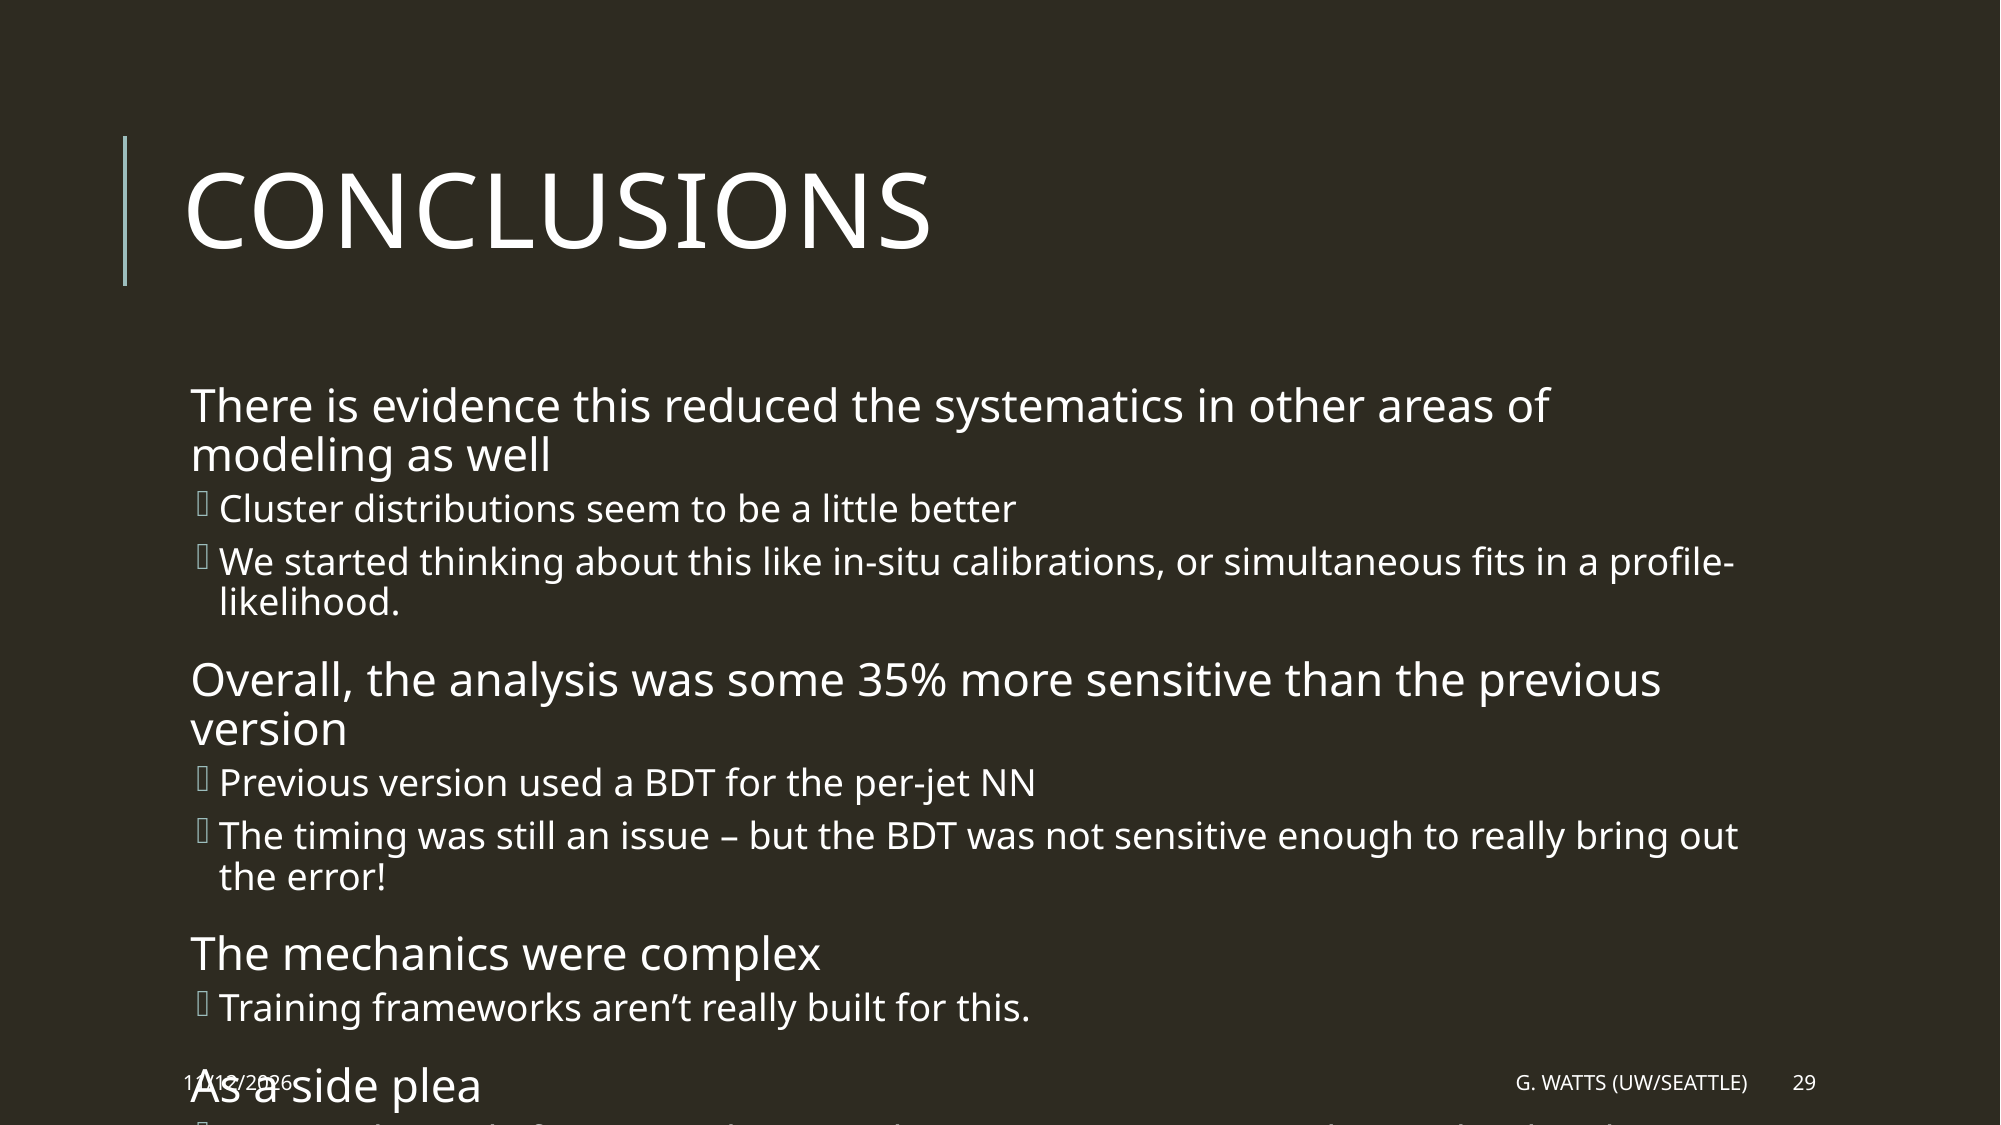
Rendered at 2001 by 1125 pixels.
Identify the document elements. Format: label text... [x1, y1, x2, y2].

slide_number 29 [1777, 1061, 1938, 1107]
footer G. Watts (UW/Seattle) [794, 1061, 1763, 1107]
title Conclusions [168, 96, 1763, 342]
list There is evidence this reduced the systematics in other areas of modeling as well Cluster distributions seem to be a little better We started thinking about this like in-situ calibrations, or simultaneous fits in a profile-likelihood. Overall, the analysis was some 35% more sensitive than the previous version Previous version used a BDT for the per-jet NN The timing was still an issue – but the BDT was not sensitive enough to really bring out the error! The mechanics were complex Training frameworks aren’t really built for this. As a side plea Moving this code from a graduate student’s experiment to production level took almost 6 months! [168, 375, 1763, 1035]
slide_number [168, 1061, 522, 1107]
